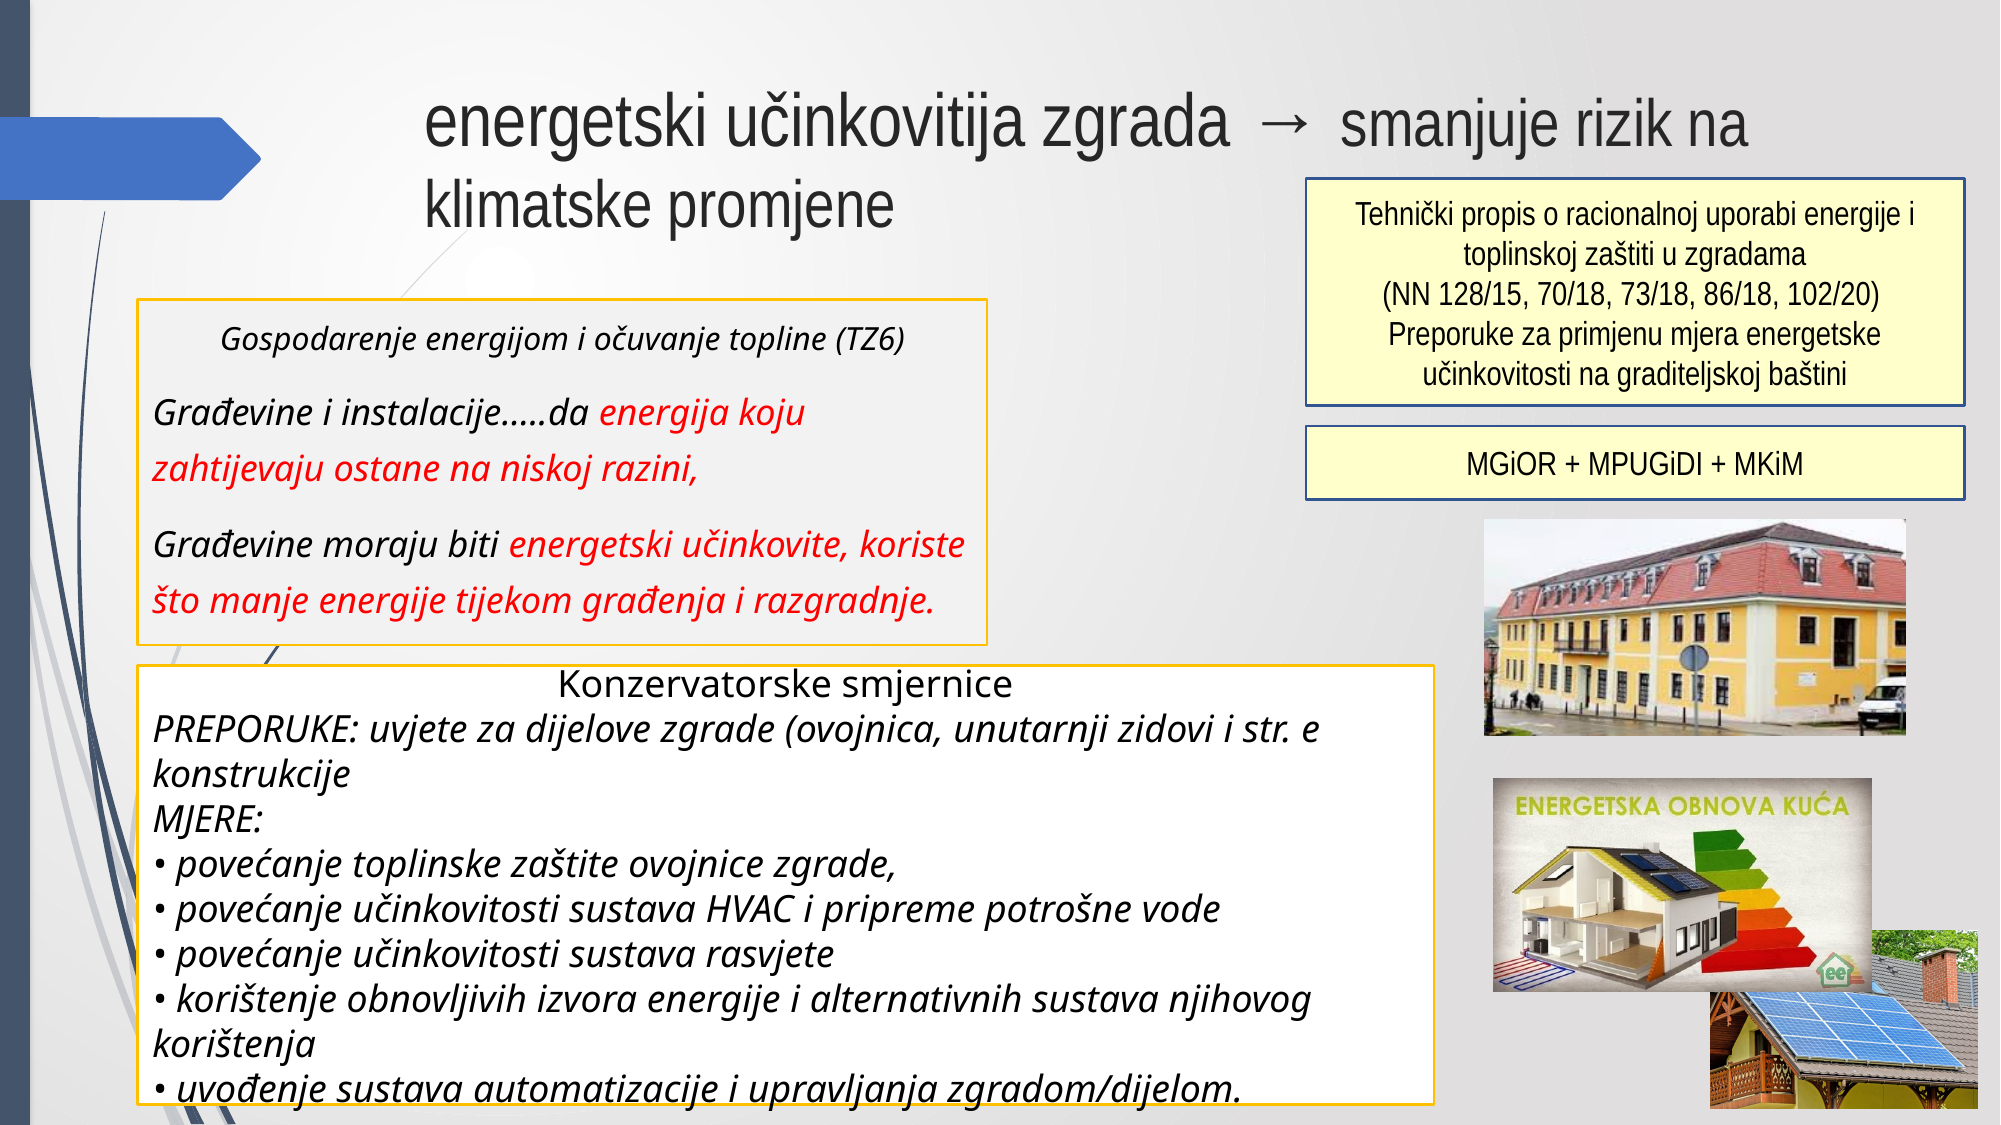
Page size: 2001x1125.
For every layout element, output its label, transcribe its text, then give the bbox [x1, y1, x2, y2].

text_box MGiOR + MPUGiDI + MKiM [1305, 425, 1966, 501]
text_box Tehnički propis o racionalnoj uporabi energije i toplinskoj zaštiti u zgradama (NN 128/15, 70/18, 73/18, 86/18, 102/20) Preporuke za primjenu mjera energetske učinkovitosti na graditeljskoj baštini [1305, 177, 1966, 407]
title energetski učinkovitija zgrada → smanjuje rizik na klimatske promjene [409, 63, 1872, 274]
text_box Konzervatorske smjernice PREPORUKE: uvjete za dijelove zgrade (ovojnica, unutarnji zidovi i str. e konstrukcije MJERE: • povećanje toplinske zaštite ovojnice zgrade, • povećanje učinkovitosti sustava HVAC i pripreme potrošne vode • povećanje učinkovitosti sustava rasvjete • korištenje obnovljivih izvora energije i alternativnih sustava njihovog korištenja • uvođenje sustava automatizacije i upravljanja zgradom/dijelom. ) [136, 664, 1435, 1106]
picture [1484, 519, 1907, 736]
list Gospodarenje energijom i očuvanje topline (TZ6) Građevine i instalacije…..da energija koju zahtijevaju ostane na niskoj razini, Građevine moraju biti energetski učinkovite, koriste što manje energije tijekom građenja i razgradnje. [137, 299, 988, 646]
picture [1493, 778, 1979, 1109]
